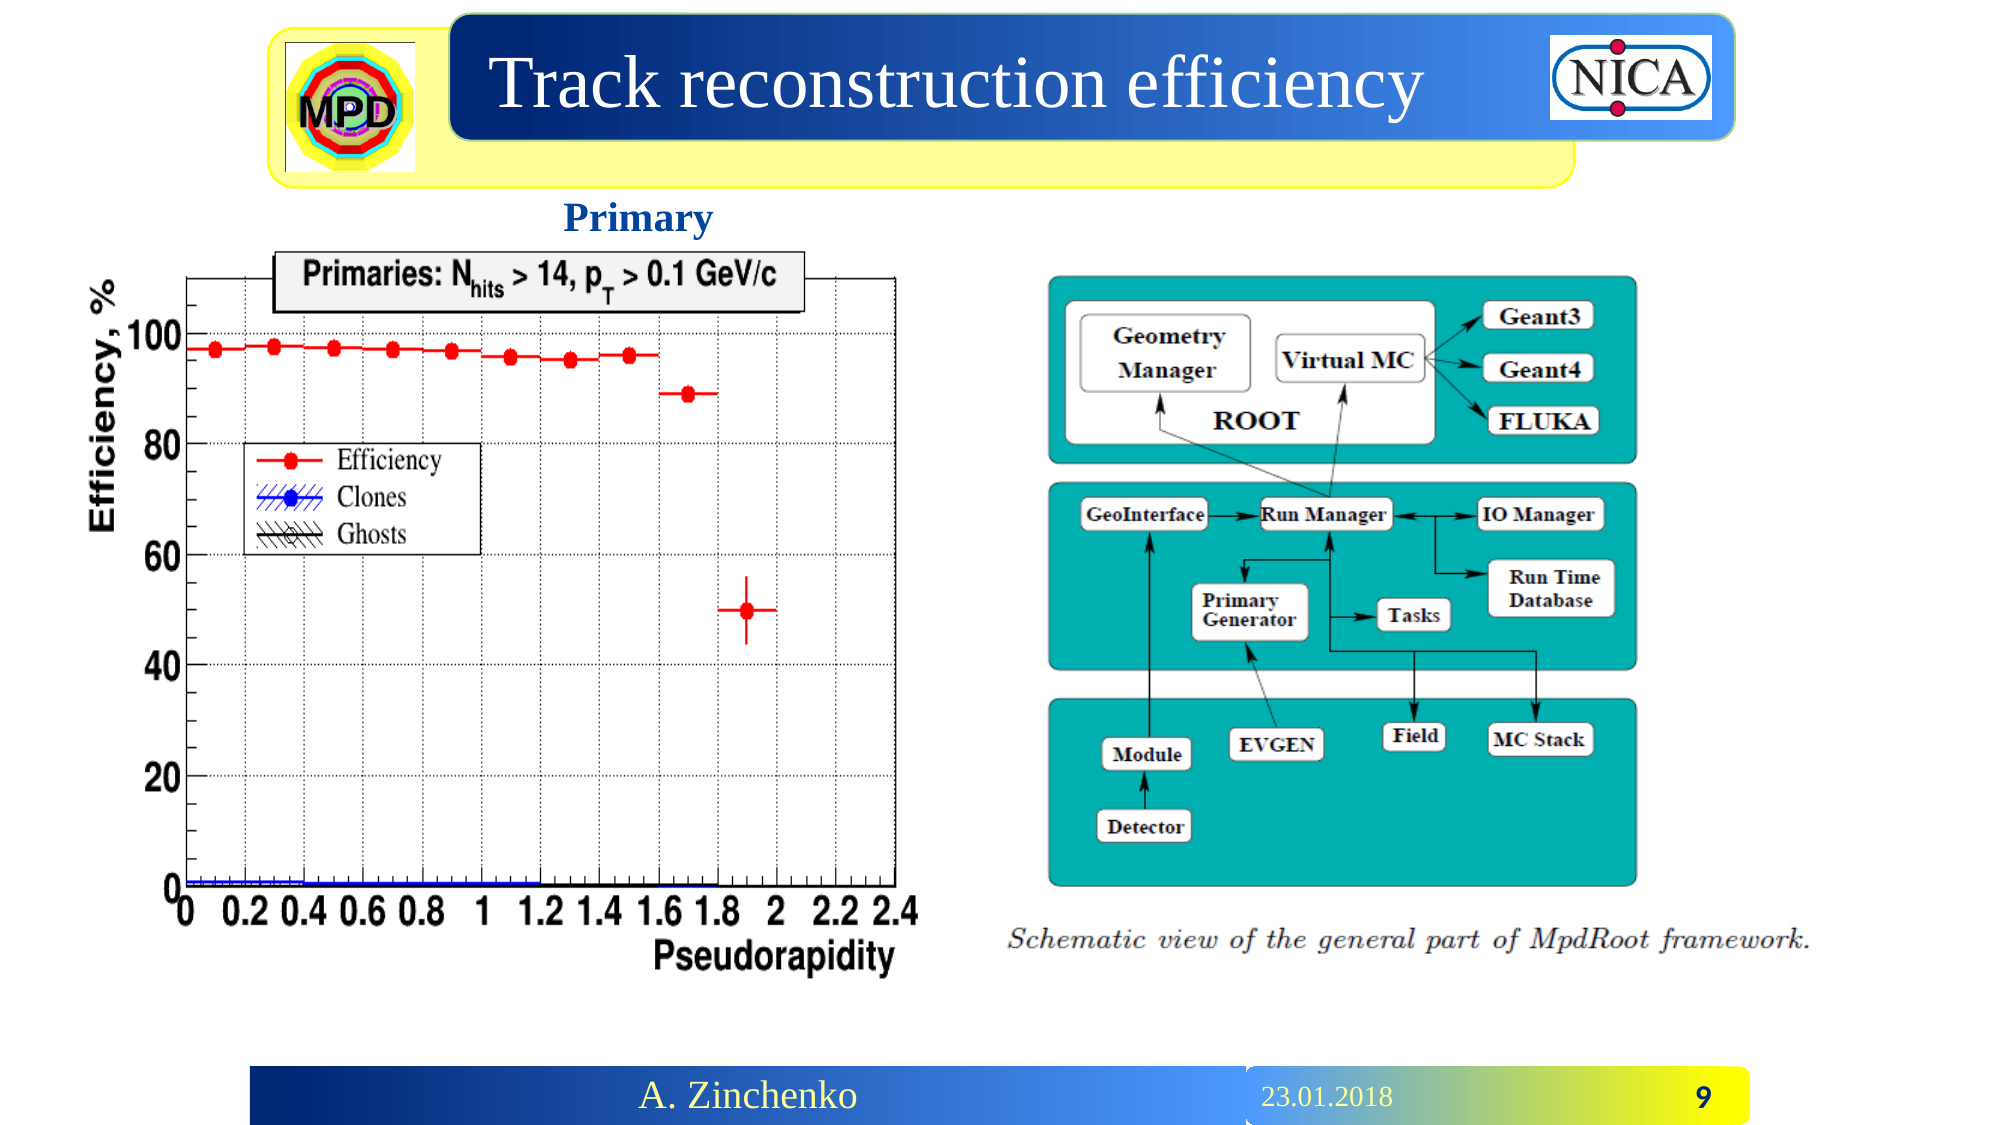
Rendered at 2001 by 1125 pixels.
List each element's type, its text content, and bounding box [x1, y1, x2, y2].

picture [66, 247, 930, 989]
text_box Primary [496, 187, 898, 247]
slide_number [1246, 1065, 1597, 1125]
subtitle A. Zinchenko [249, 1065, 1246, 1125]
text_box [1727, 1065, 1752, 1125]
picture [994, 255, 1819, 960]
text_box [266, 27, 1576, 189]
text_box Track reconstruction efficiency [448, 12, 1736, 142]
slide_number 9 [1597, 1065, 1727, 1125]
picture [1550, 35, 1712, 120]
picture [285, 42, 415, 172]
